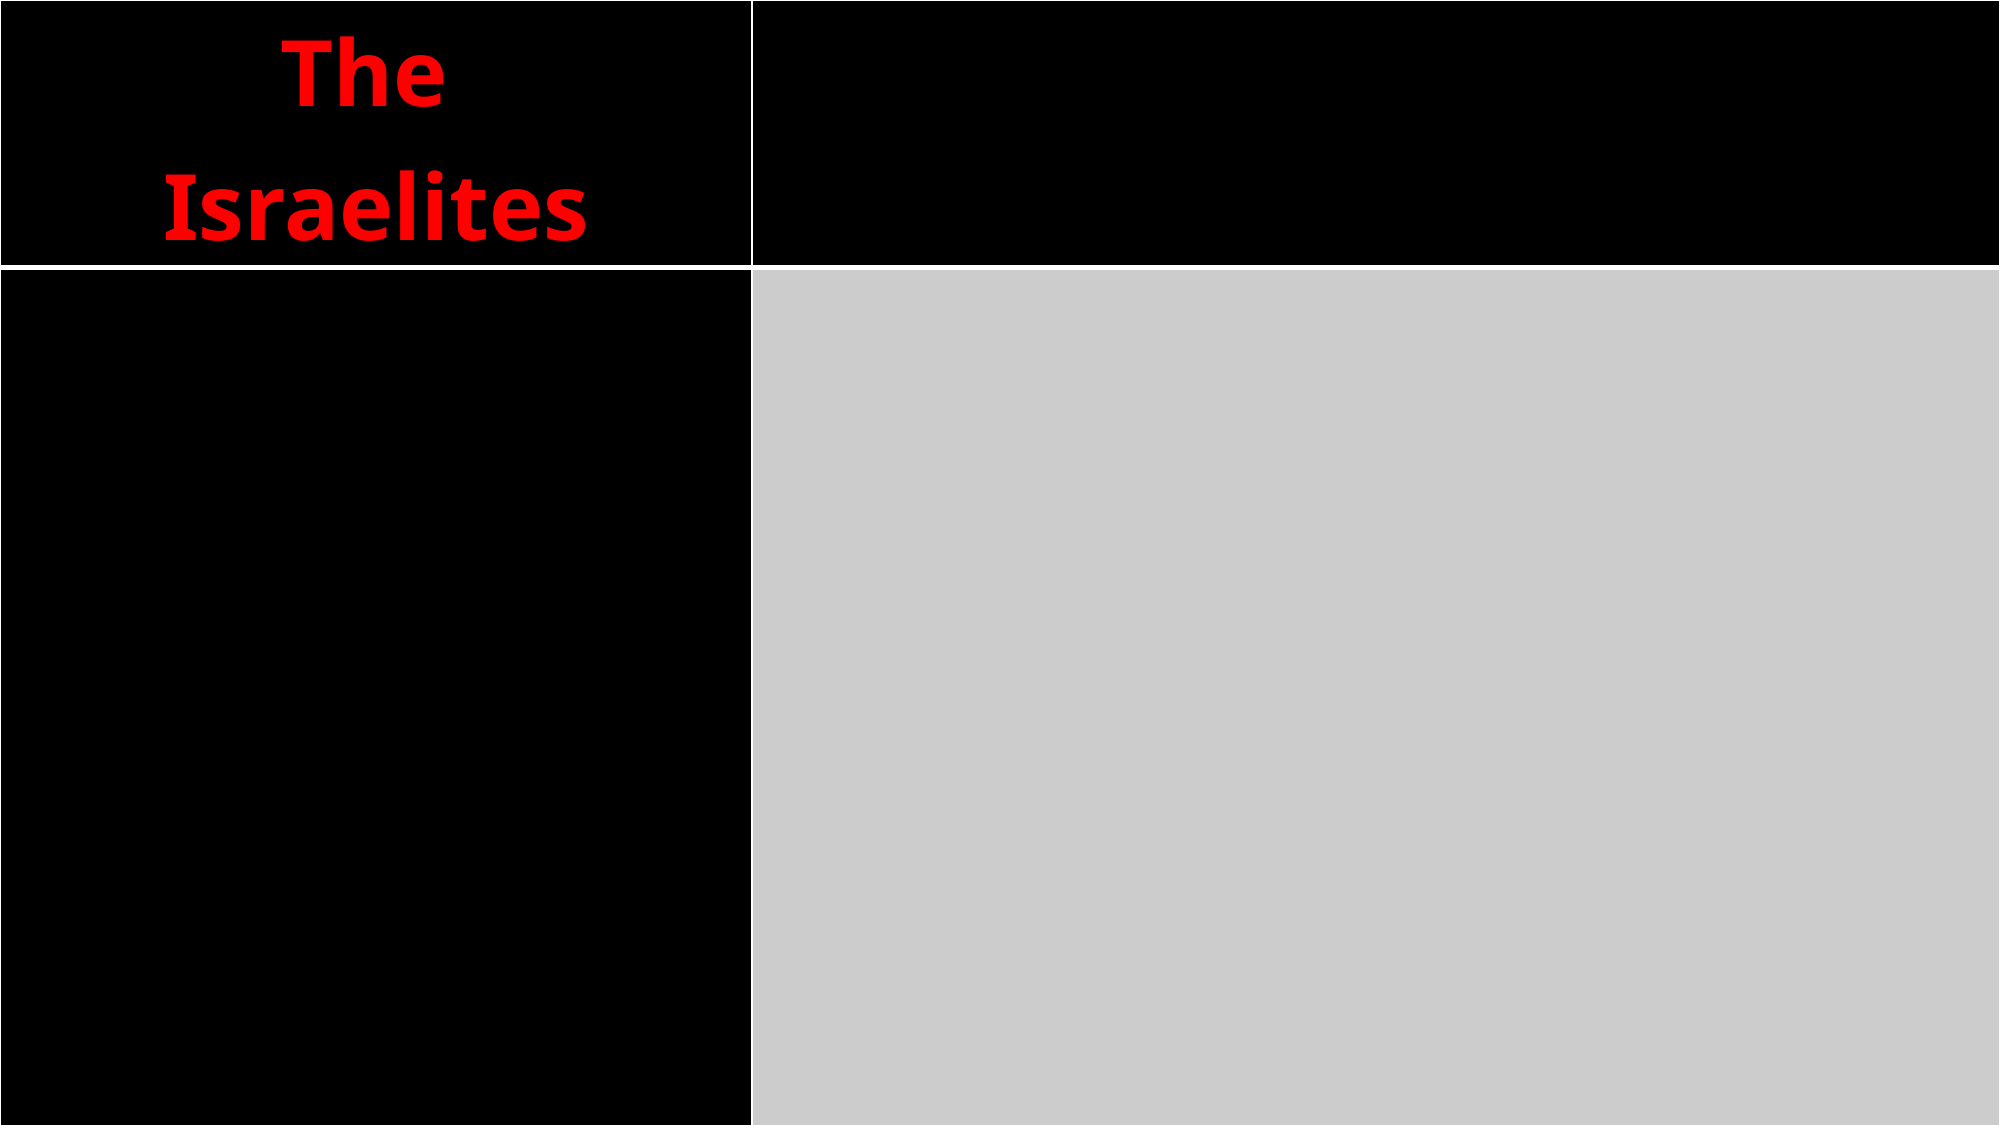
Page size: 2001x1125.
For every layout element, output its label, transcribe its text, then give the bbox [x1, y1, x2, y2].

table_cell [753, 270, 1999, 1125]
table_header [753, 1, 1999, 265]
table_header The Israelites [1, 1, 751, 265]
table_cell [1, 270, 751, 1125]
